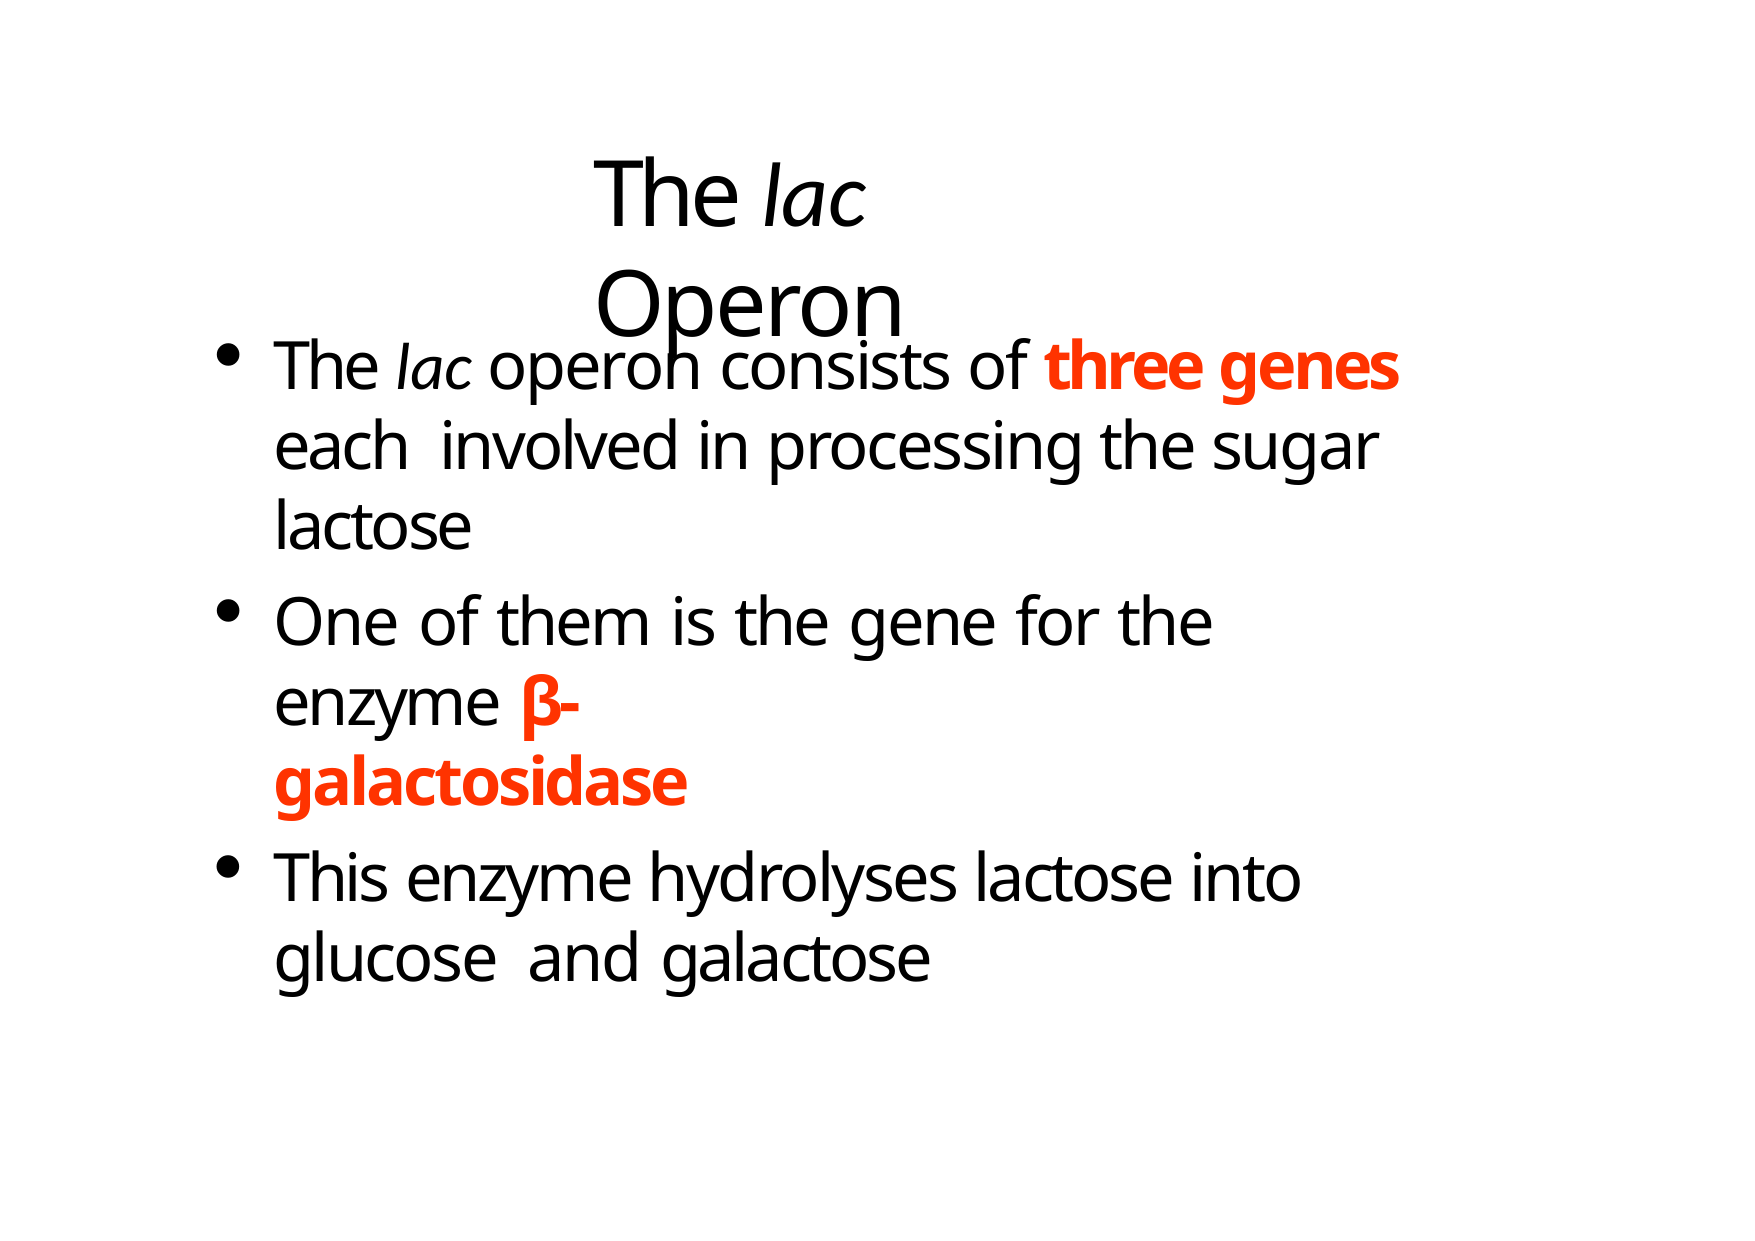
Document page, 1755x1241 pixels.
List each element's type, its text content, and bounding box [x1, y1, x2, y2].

text_box The lac operon consists of three genes each involved in processing the sugar lactose One of them is the gene for the enzyme β‐ galactosidase This enzyme hydrolyses lactose into glucose and galactose [215, 320, 1462, 995]
title The lac Operon [591, 133, 1164, 320]
